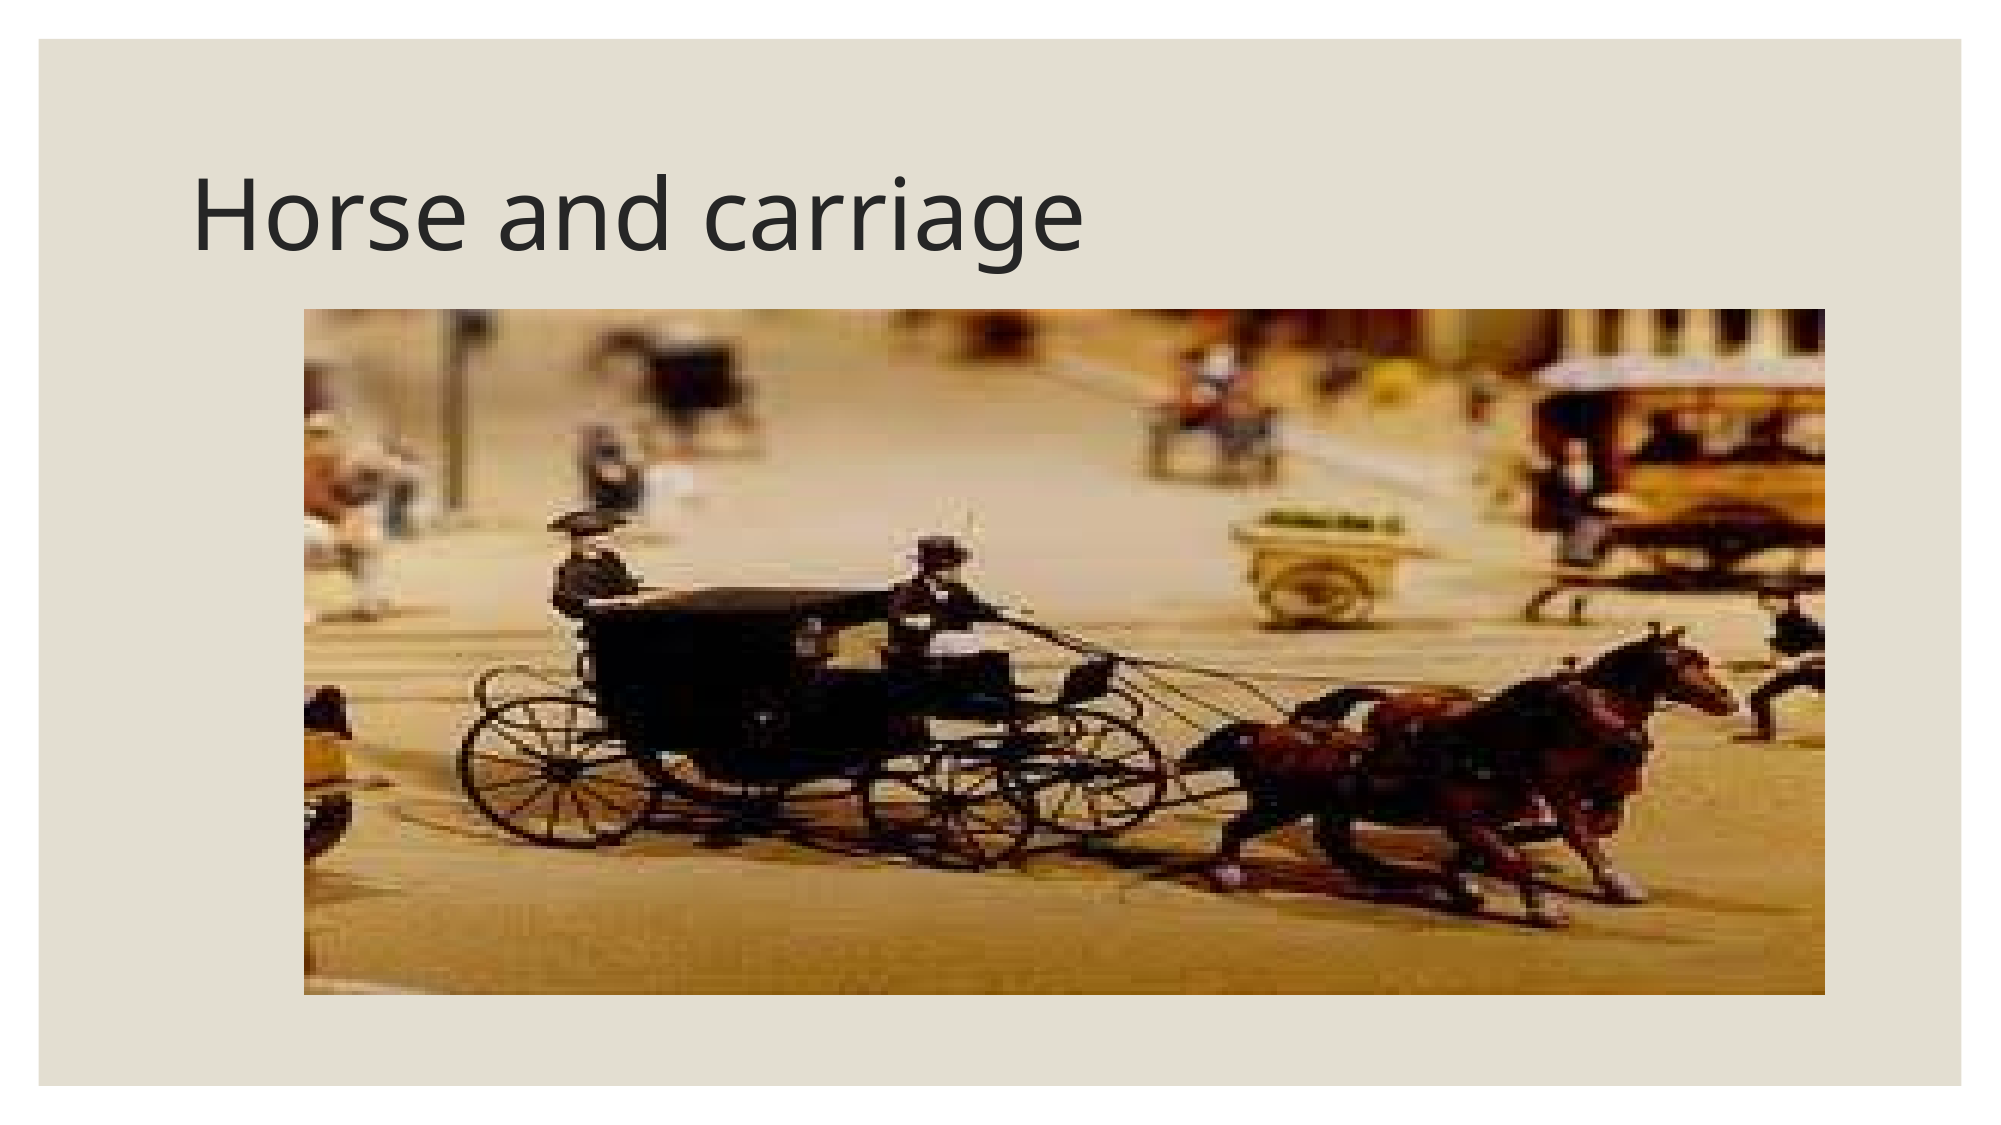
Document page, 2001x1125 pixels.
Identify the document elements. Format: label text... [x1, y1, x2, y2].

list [304, 309, 1825, 995]
title Horse and carriage [174, 105, 1825, 331]
